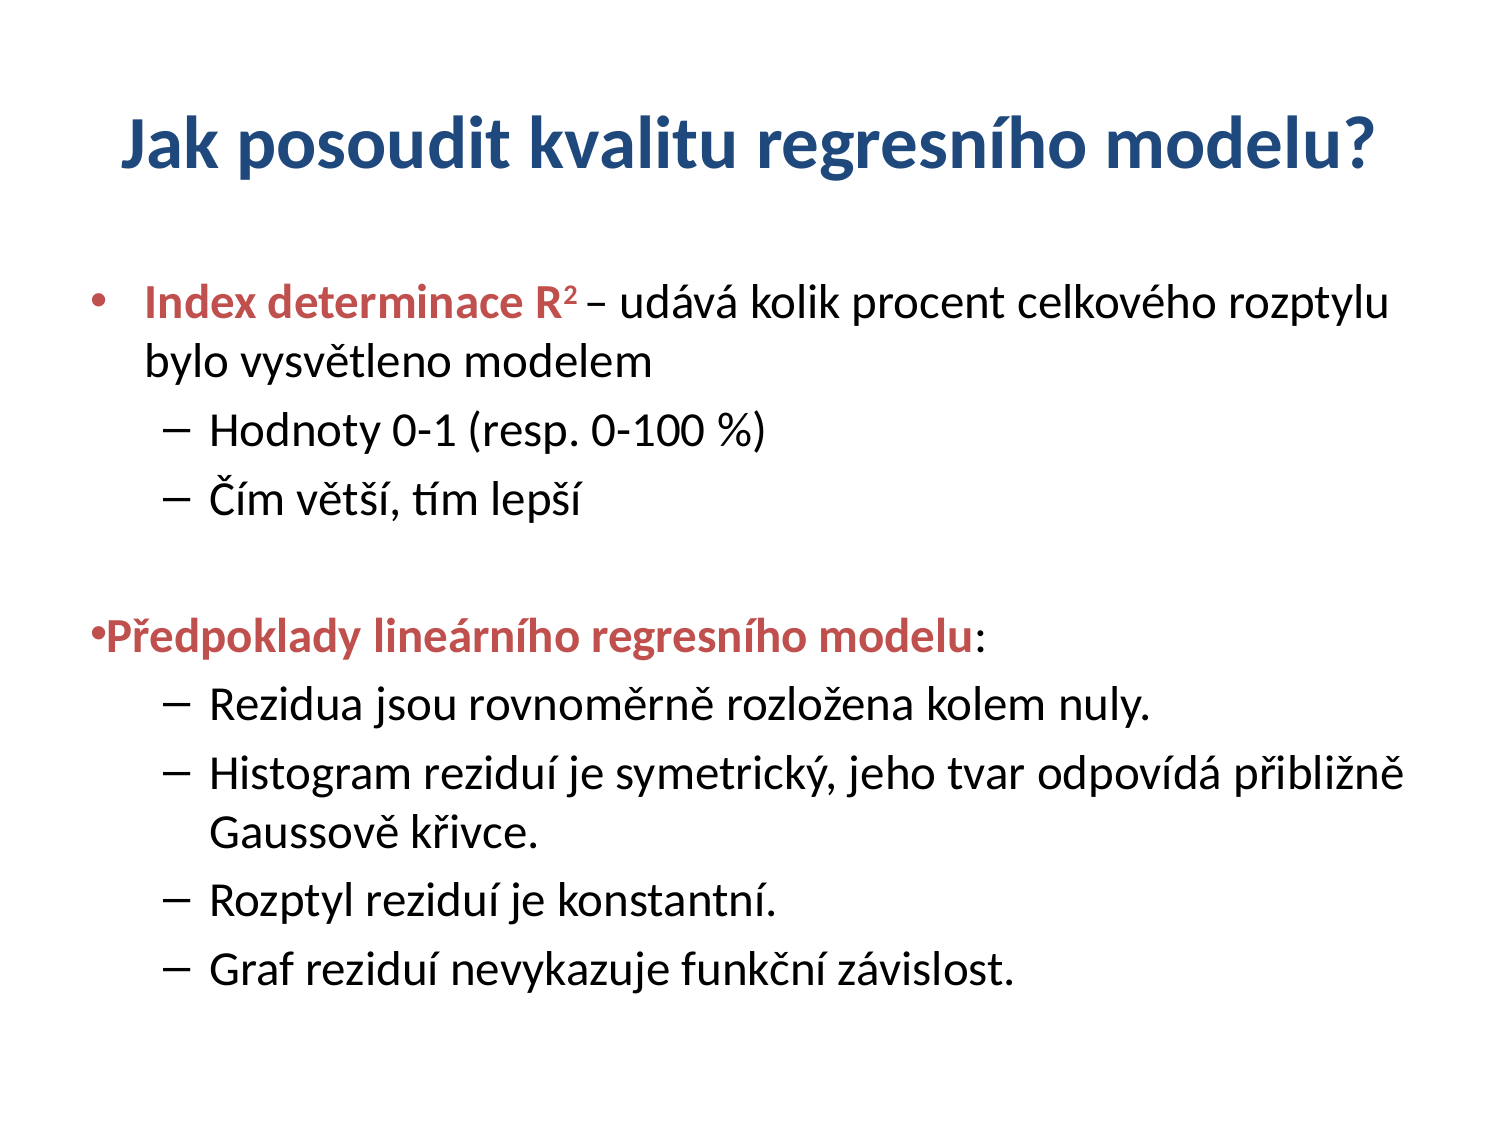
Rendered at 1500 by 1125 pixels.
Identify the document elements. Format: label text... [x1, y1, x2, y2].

list Index determinace R2 – udává kolik procent celkového rozptylu bylo vysvětleno modelem Hodnoty 0-1 (resp. 0-100 %) Čím větší, tím lepší Předpoklady lineárního regresního modelu: Rezidua jsou rovnoměrně rozložena kolem nuly. Histogram reziduí je symetrický, jeho tvar odpovídá přibližně Gaussově křivce. Rozptyl reziduí je konstantní. Graf reziduí nevykazuje funkční závislost. [75, 262, 1425, 1005]
title Jak posoudit kvalitu regresního modelu? [75, 45, 1425, 233]
